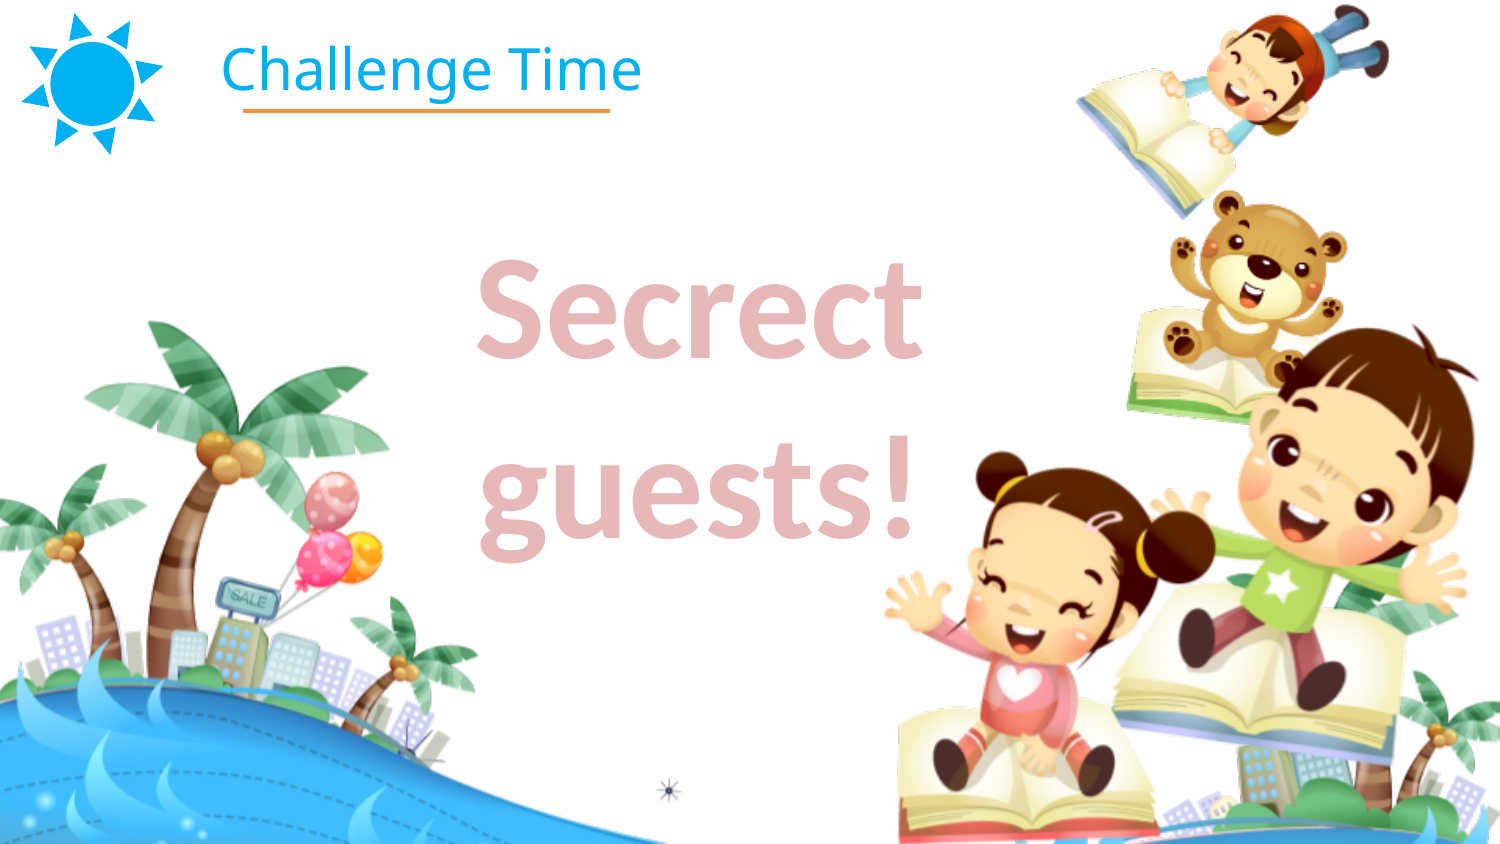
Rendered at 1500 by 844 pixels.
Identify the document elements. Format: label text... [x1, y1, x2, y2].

text_box Challenge Time [205, 25, 658, 110]
picture [0, 0, 1500, 844]
text_box [19, 10, 166, 158]
text_box Secrect guests! [272, 200, 1102, 293]
